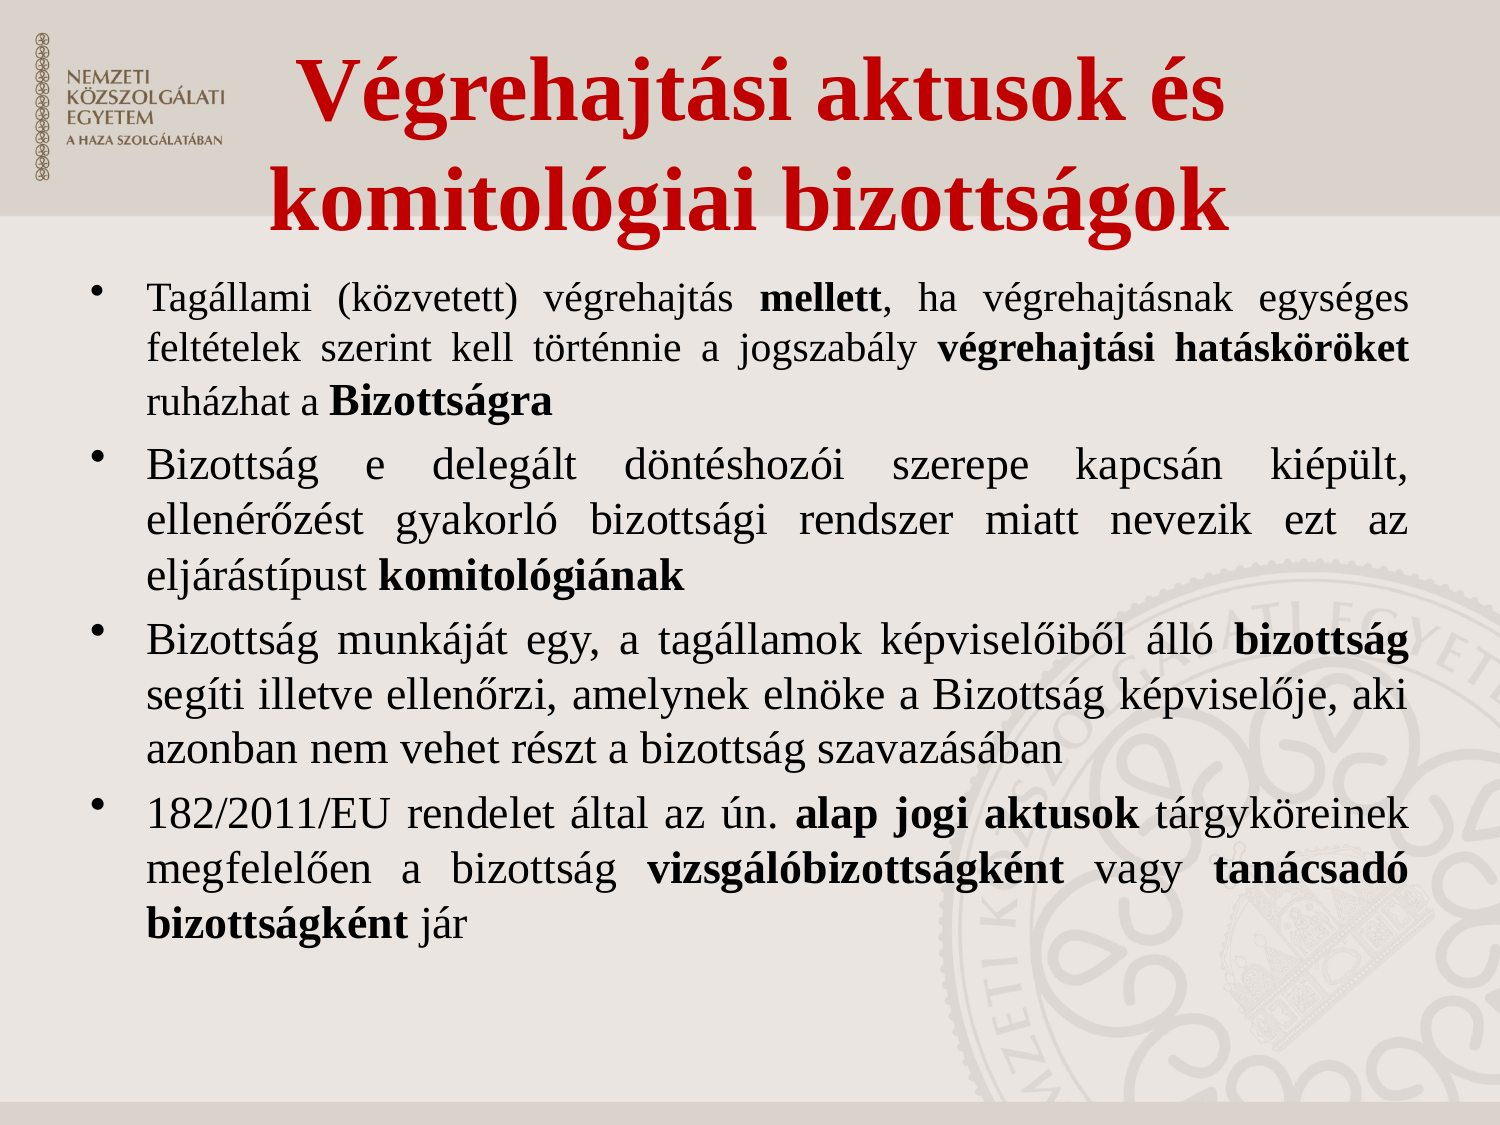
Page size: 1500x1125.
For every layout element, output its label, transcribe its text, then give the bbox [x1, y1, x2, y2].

list Tagállami (közvetett) végrehajtás mellett, ha végrehajtásnak egységes feltételek szerint kell történnie a jogszabály végrehajtási hatásköröket ruházhat a Bizottságra Bizottság e delegált döntéshozói szerepe kapcsán kiépült, ellenérőzést gyakorló bizottsági rendszer miatt nevezik ezt az eljárástípust komitológiának Bizottság munkáját egy, a tagállamok képviselőiből álló bizottság segíti illetve ellenőrzi, amelynek elnöke a Bizottság képviselője, aki azonban nem vehet részt a bizottság szavazásában 182/2011/EU rendelet által az ún. alap jogi aktusok tárgyköreinek megfelelően a bizottság vizsgálóbizottságként vagy tanácsadó bizottságként jár [75, 262, 1425, 1005]
title Végrehajtási aktusok és komitológiai bizottságok [75, 45, 1425, 233]
picture [0, 0, 1500, 1125]
